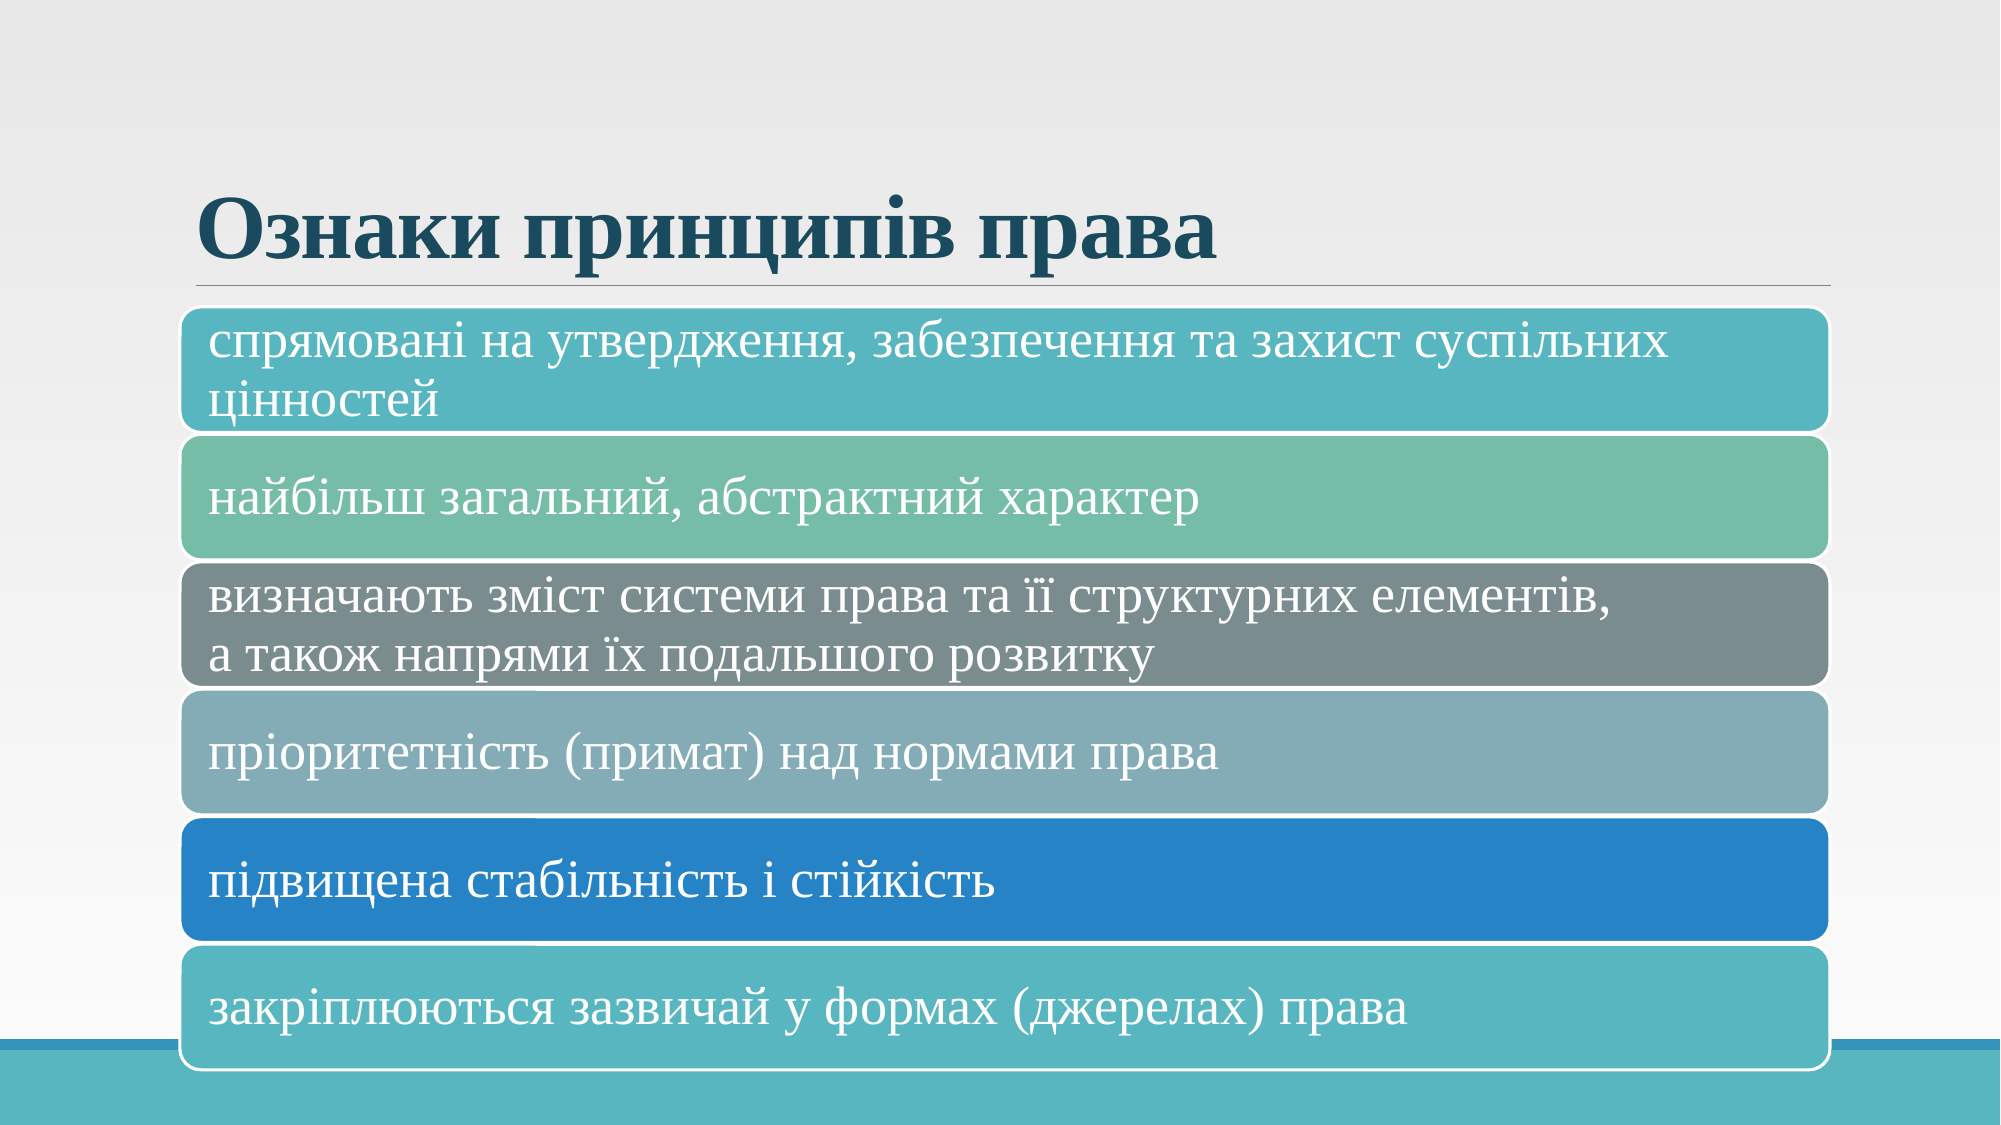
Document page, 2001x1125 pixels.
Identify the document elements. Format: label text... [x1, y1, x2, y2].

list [179, 306, 1831, 1071]
title Ознаки принципів права [180, 47, 1830, 285]
